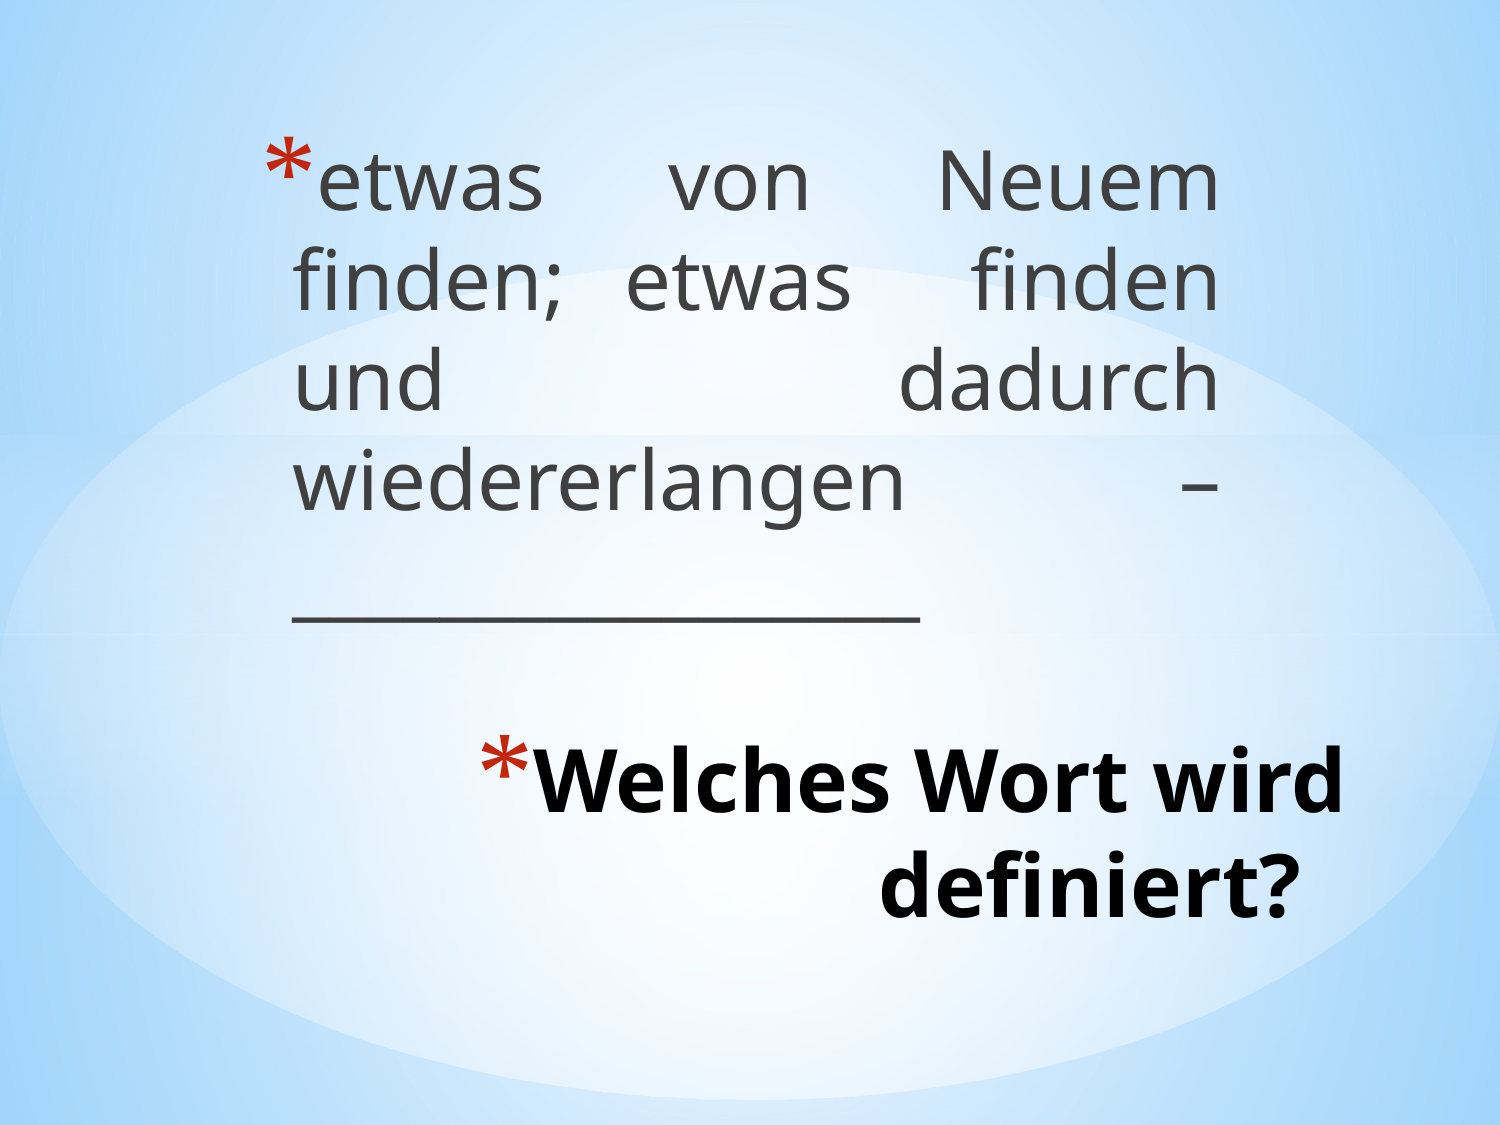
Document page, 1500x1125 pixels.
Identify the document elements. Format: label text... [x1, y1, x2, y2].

title Welches Wort wird definiert? [294, 717, 1363, 905]
list etwas von Neuem finden; etwas finden und dadurch wiedererlangen – _________________ [187, 119, 1238, 691]
